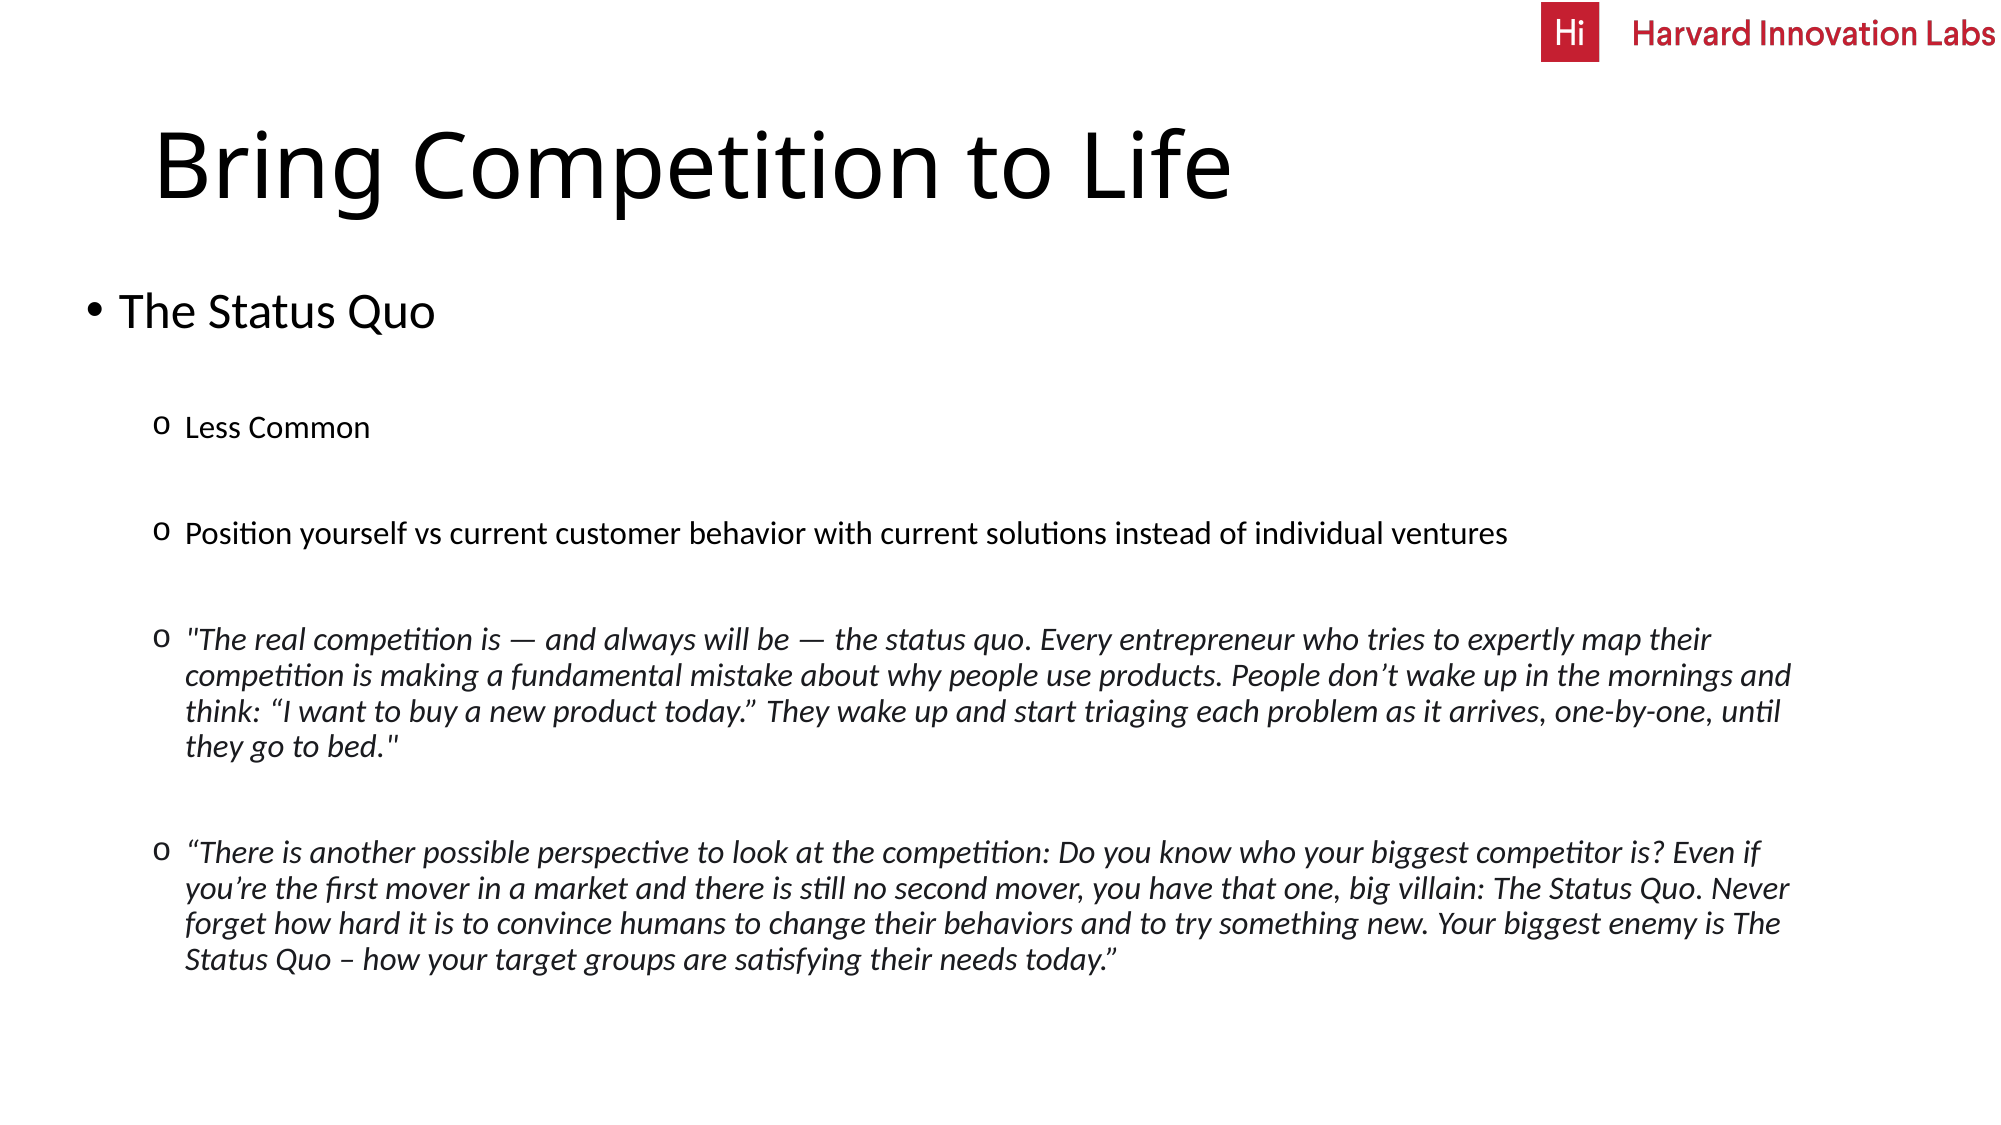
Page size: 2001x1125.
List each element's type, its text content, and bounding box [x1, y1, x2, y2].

list The Status Quo Less Common Position yourself vs current customer behavior with current solutions instead of individual ventures "The real competition is — and always will be — the status quo. Every entrepreneur who tries to expertly map their competition is making a fundamental mistake about why people use products. People don’t wake up in the mornings and think: “I want to buy a new product today.” They wake up and start triaging each problem as it arrives, one-by-one, until they go to bed." “There is another possible perspective to look at the competition: Do you know who your biggest competitor is? Even if you’re the first mover in a market and there is still no second mover, you have that one, big villain: The Status Quo. Never forget how hard it is to convince humans to change their behaviors and to try something new. Your biggest enemy is The Status Quo – how your target groups are satisfying their needs today.” [70, 276, 1829, 991]
picture [1541, 2, 1995, 62]
title Bring Competition to Life [137, 59, 1863, 278]
